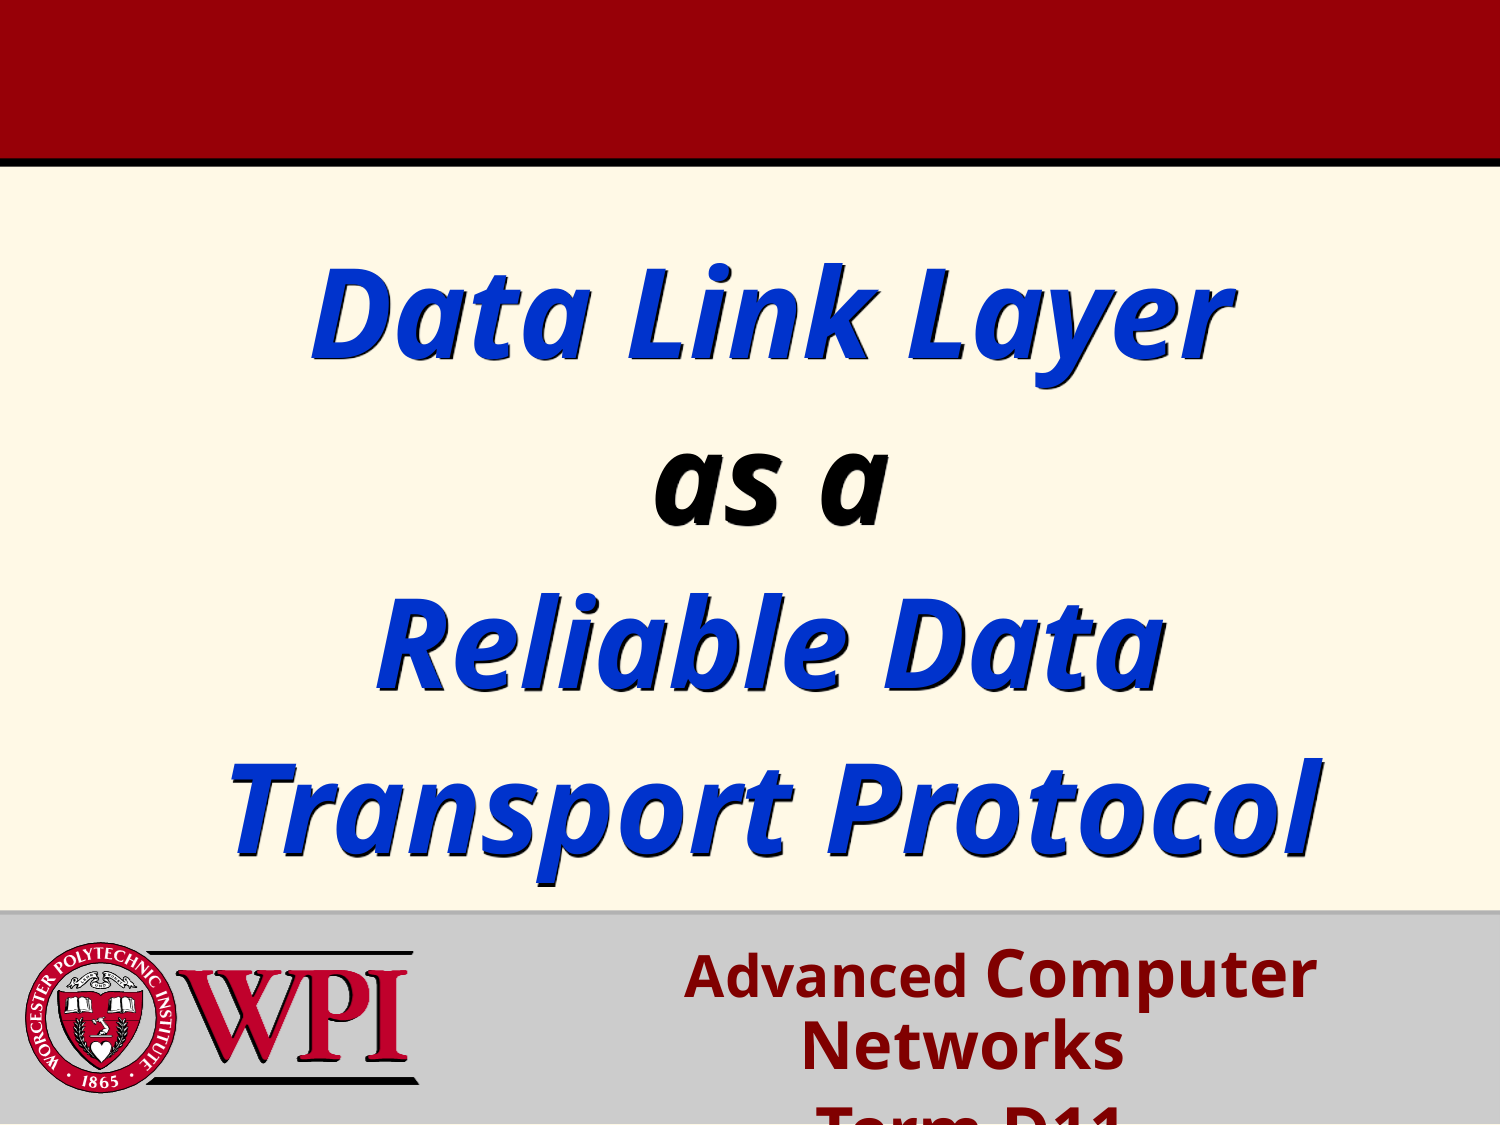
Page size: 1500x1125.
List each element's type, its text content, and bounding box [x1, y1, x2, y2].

picture [0, 0, 1500, 158]
picture [0, 915, 1500, 1125]
subtitle Advanced Computer Networks Term D11 [442, 932, 1500, 1125]
title Data Link Layer as a Reliable Data Transport Protocol [76, 396, 1466, 811]
picture [0, 167, 1500, 910]
